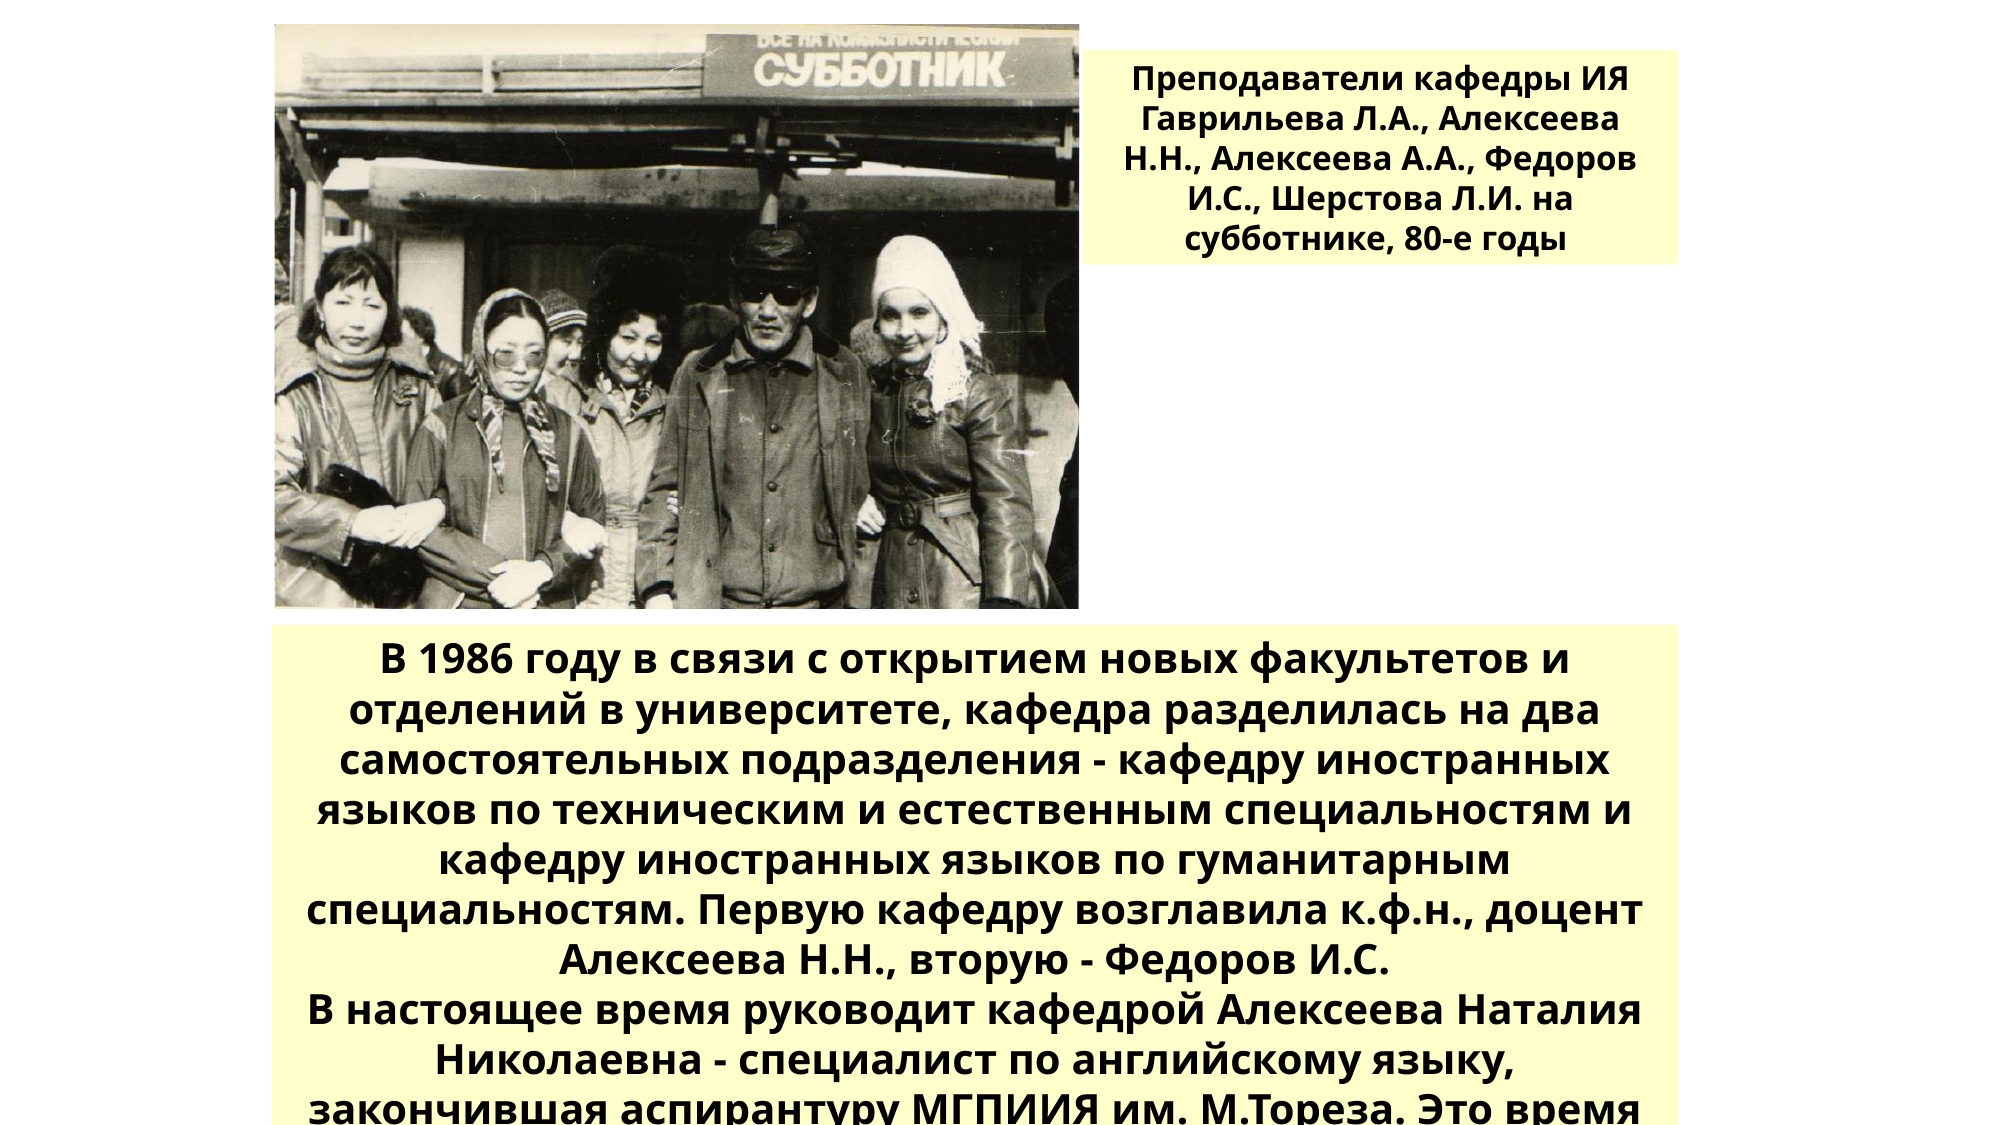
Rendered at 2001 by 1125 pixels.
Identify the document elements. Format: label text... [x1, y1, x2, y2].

picture [274, 24, 1080, 609]
text_box Преподаватели кафедры ИЯ Гаврильева Л.А., Алексеева Н.Н., Алексеева А.А., Федоров И.С., Шерстова Л.И. на субботнике, 80-е годы [1083, 49, 1679, 265]
text_box В 1986 году в связи с открытием новых факультетов и отделений в университете, кафедра разделилась на два самостоятельных подразделения - кафедру иностранных языков по техническим и естественным специальностям и кафедру иностранных языков по гуманитарным специальностям. Первую кафедру возглавила к.ф.н., доцент Алексеева Н.Н., вторую - Федоров И.С. В настоящее время руководит кафедрой Алексеева Наталия Николаевна - специалист по английскому языку, закончившая аспирантуру МГПИИЯ им. М.Тореза. Это время характеризуется активным участием кафедры в установлении и развитии международных научно-исследовательских, учебных и деловых связей кафедры. [271, 624, 1679, 1125]
